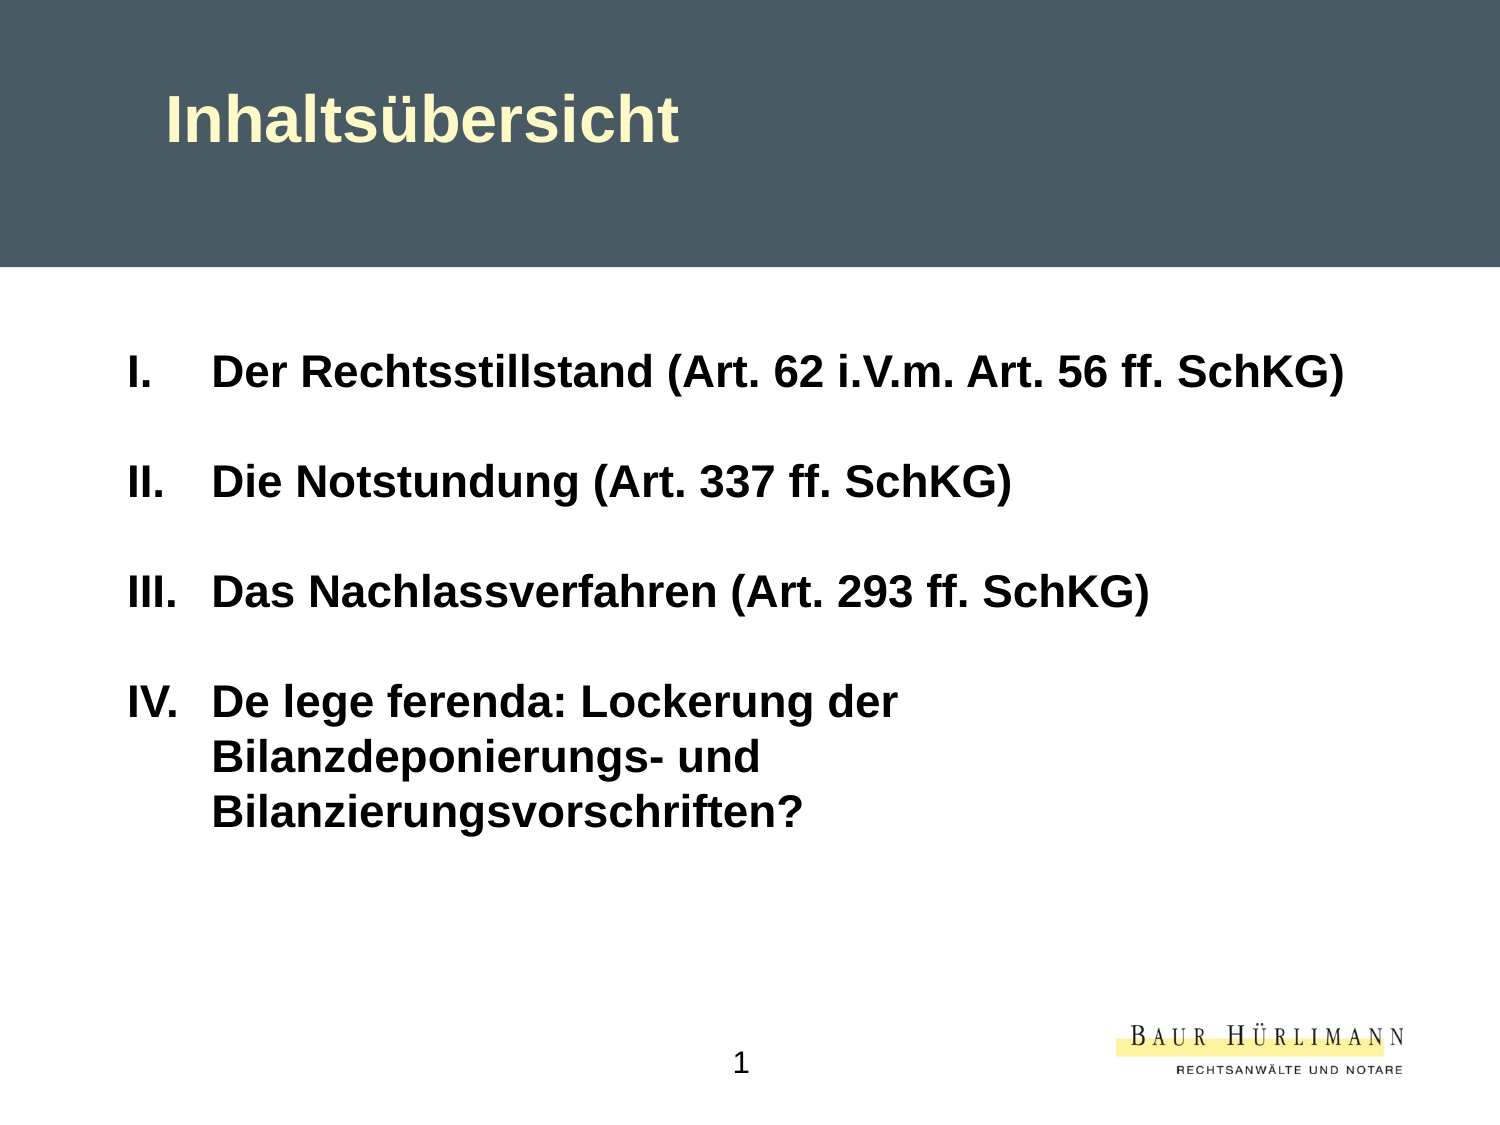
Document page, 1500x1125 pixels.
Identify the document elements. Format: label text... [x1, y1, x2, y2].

picture [1116, 1023, 1403, 1074]
text_box 1 [708, 1034, 774, 1106]
list Der Rechtsstillstand (Art. 62 i.V.m. Art. 56 ff. SchKG) Die Notstundung (Art. 337 ff. SchKG) Das Nachlassverfahren (Art. 293 ff. SchKG) De lege ferenda: Lockerung der Bilanzdeponierungs- und Bilanzierungsvorschriften? [111, 278, 1363, 1066]
title Inhaltsübersicht [149, 74, 1388, 238]
